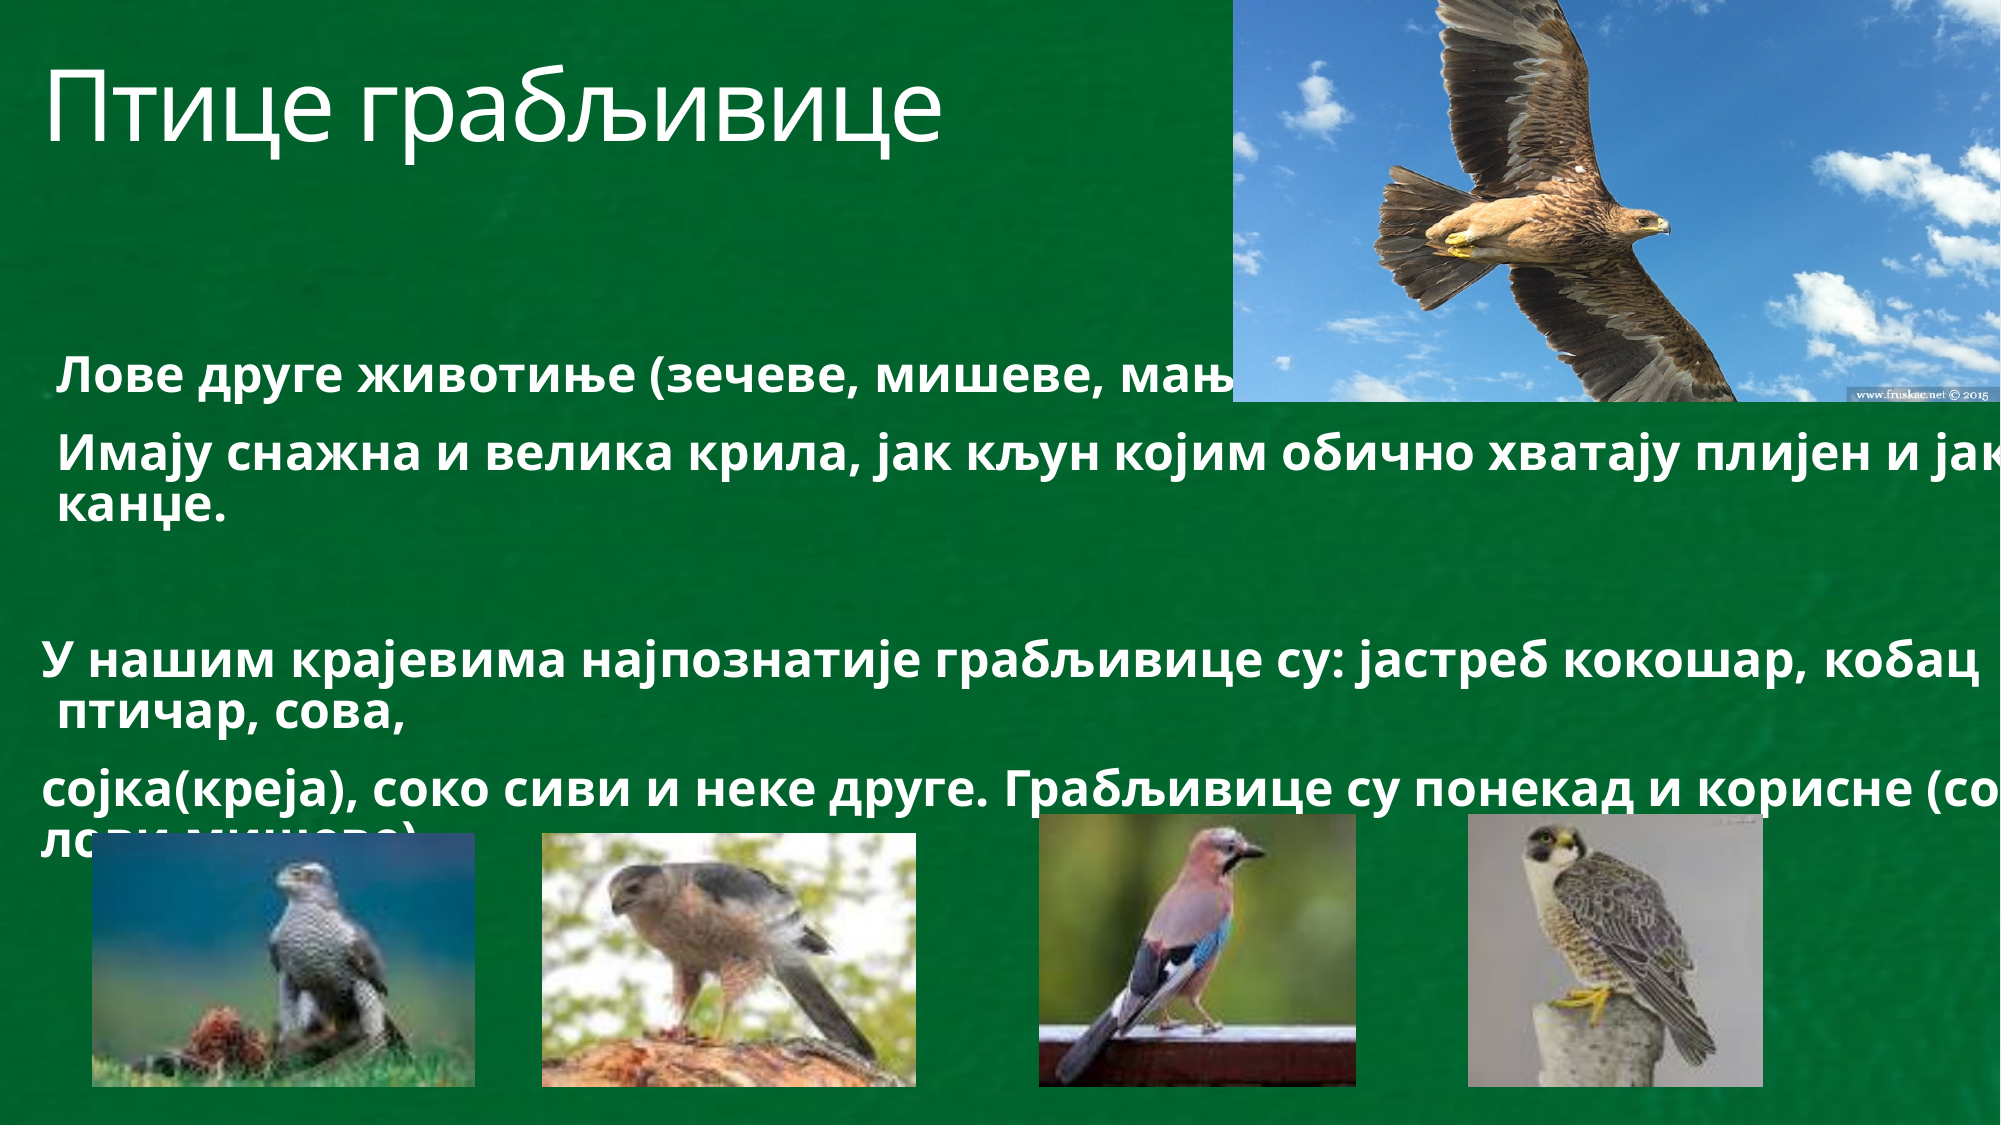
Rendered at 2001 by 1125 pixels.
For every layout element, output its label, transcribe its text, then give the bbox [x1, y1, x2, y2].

title Птице грабљивице [26, 0, 1233, 178]
picture [0, 0, 2001, 1125]
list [1233, 0, 2000, 402]
list Лове друге животиње (зечеве, мишеве, мање птице...). Имају снажна и велика крила, јак кљун којим обично хватају плијен и јаке канџе. У нашим крајевима најпознатије грабљивице су: јастреб кокошар, кобац птичар, сова, сојка(креја), соко сиви и неке друге. Грабљивице су понекад и корисне (сова лови мишеве). [26, 178, 2000, 1037]
